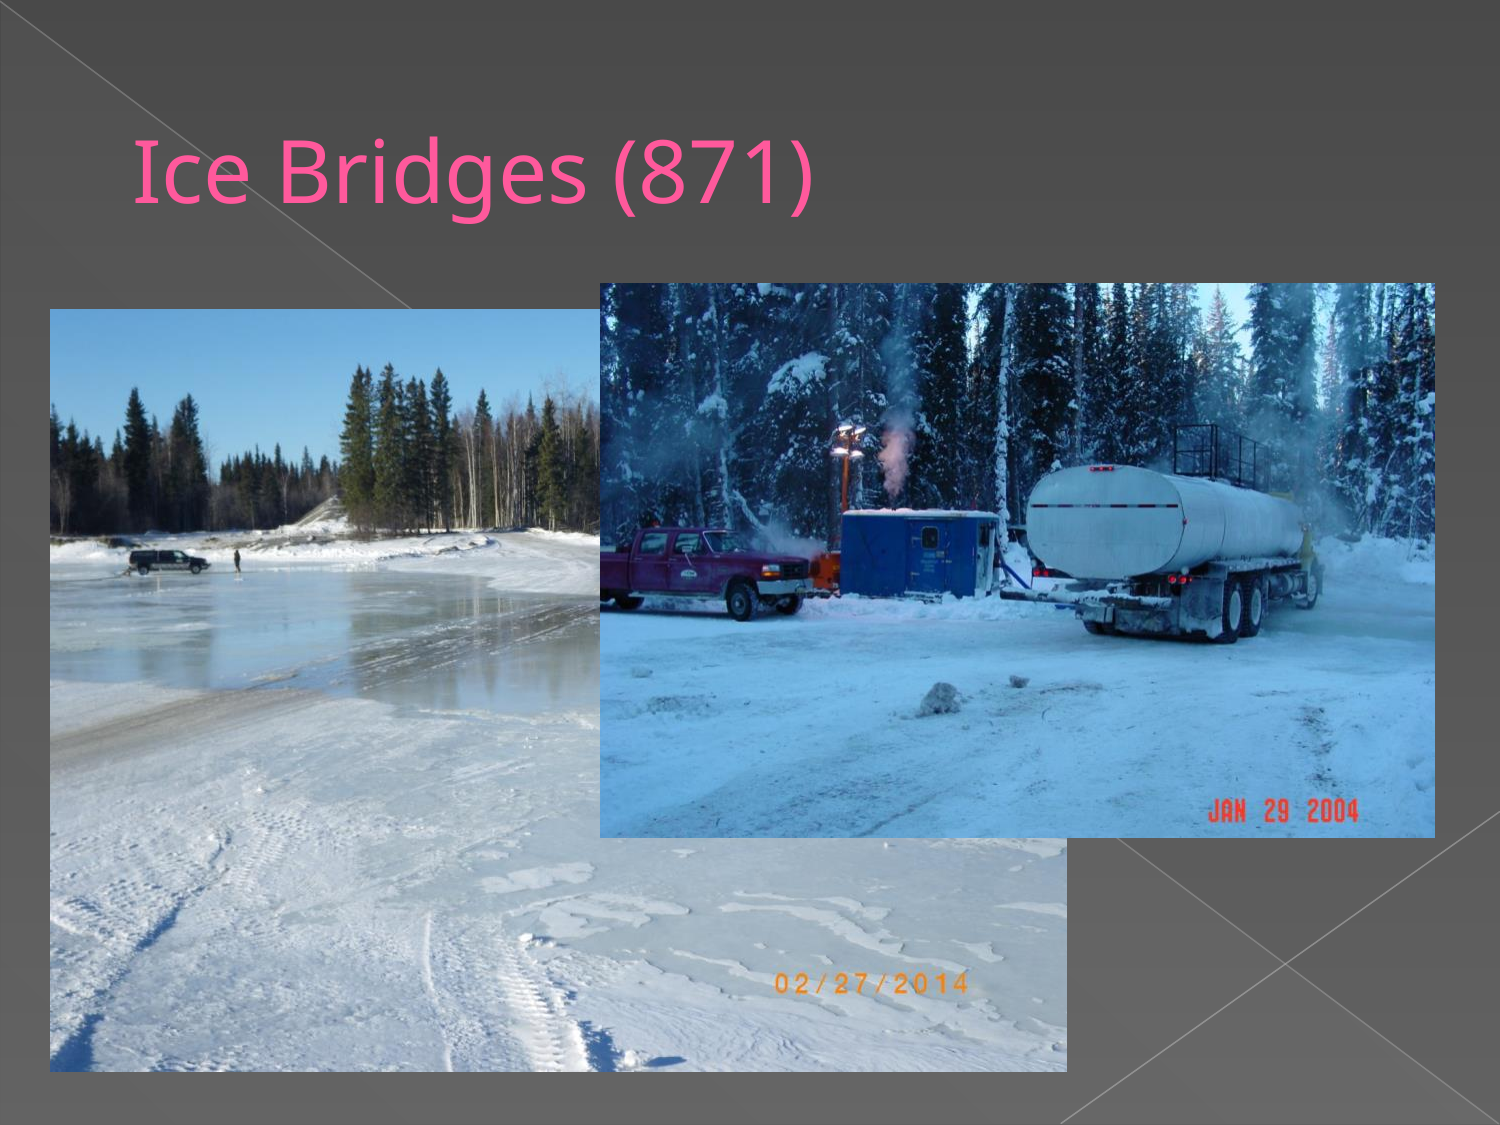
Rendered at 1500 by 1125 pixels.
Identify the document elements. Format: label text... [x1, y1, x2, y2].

title Ice Bridges (871) [37, 75, 1388, 263]
picture [49, 282, 1435, 1072]
